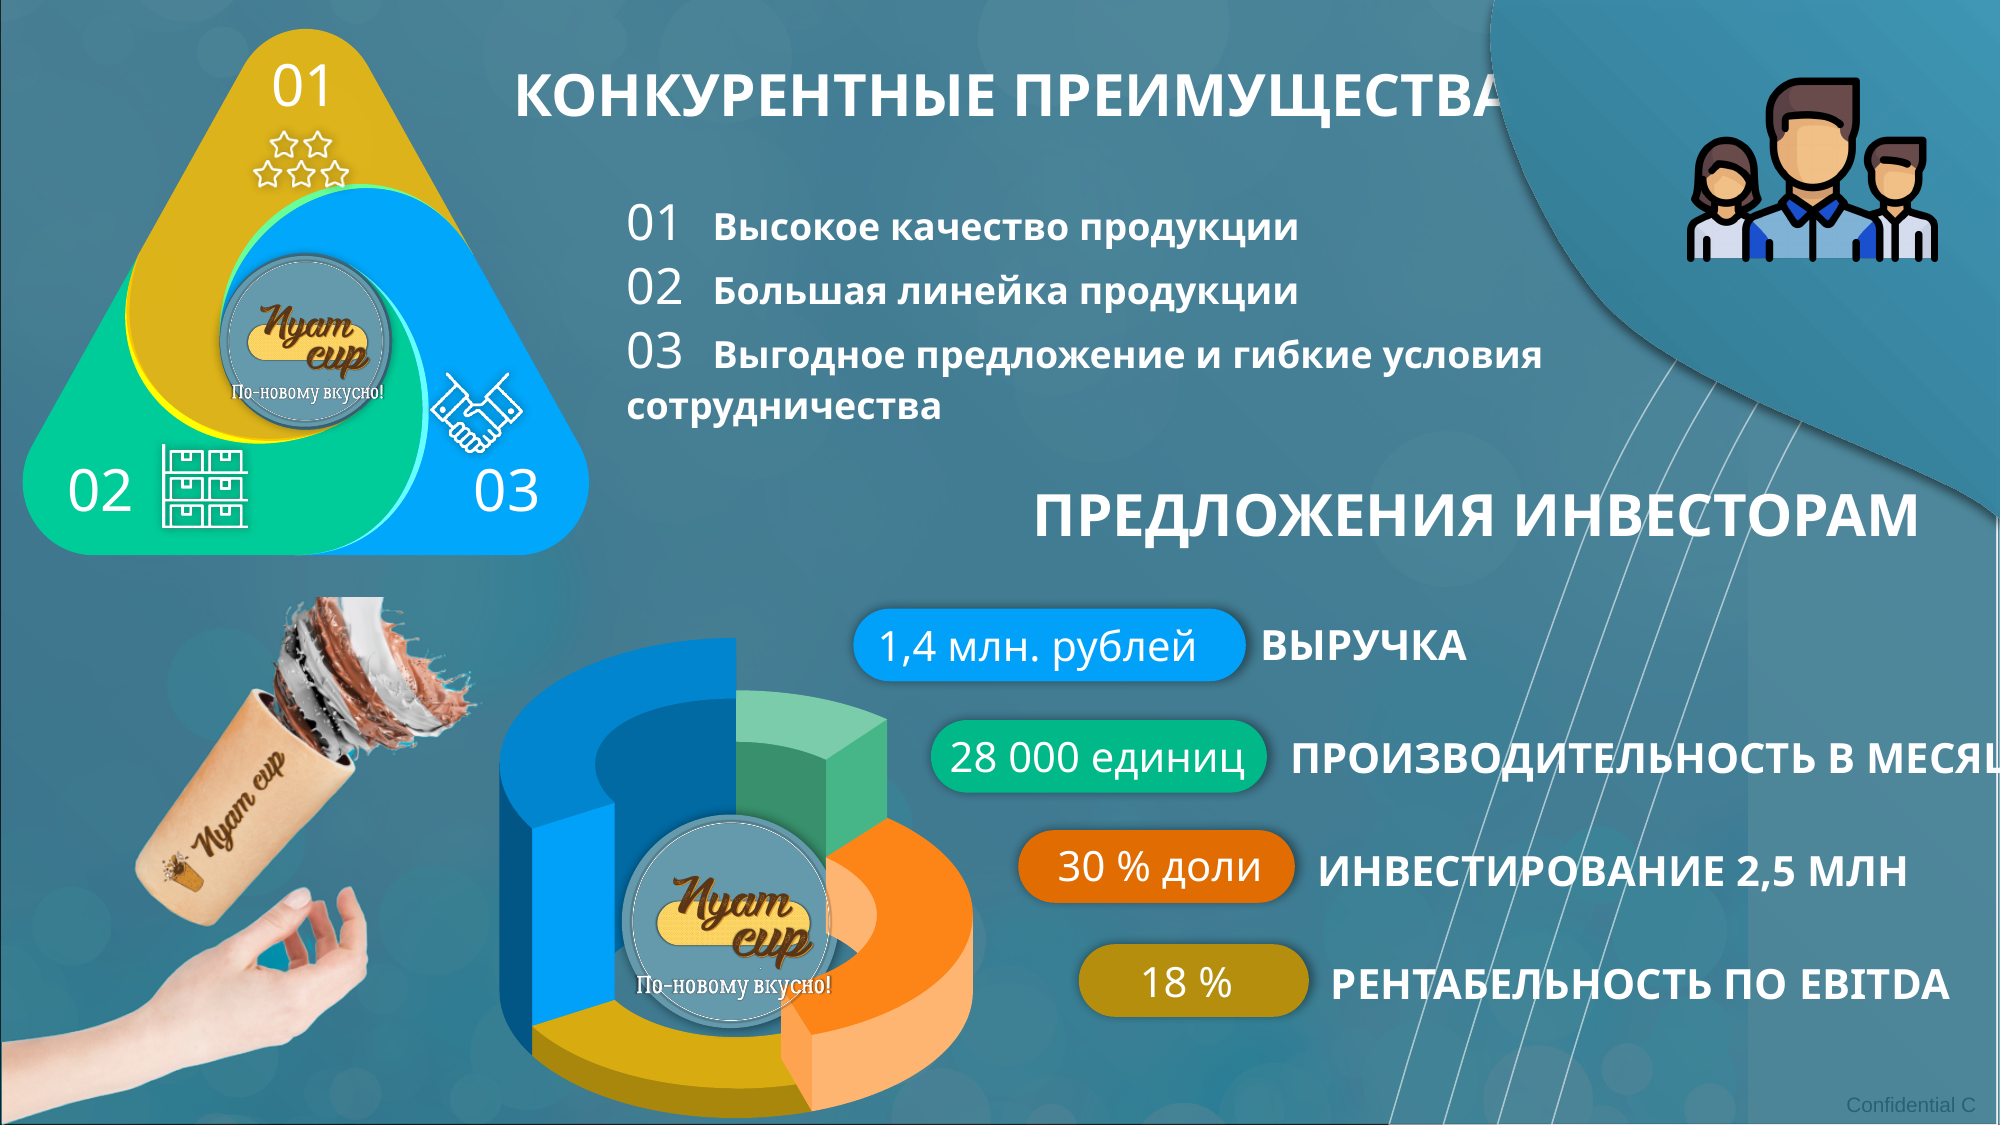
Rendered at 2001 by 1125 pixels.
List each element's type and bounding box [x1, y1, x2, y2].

picture [0, 0, 1748, 1125]
text_box [22, 28, 590, 556]
picture [1687, 45, 1938, 295]
text_box [499, 637, 973, 1119]
text_box [1388, 1, 2000, 1125]
